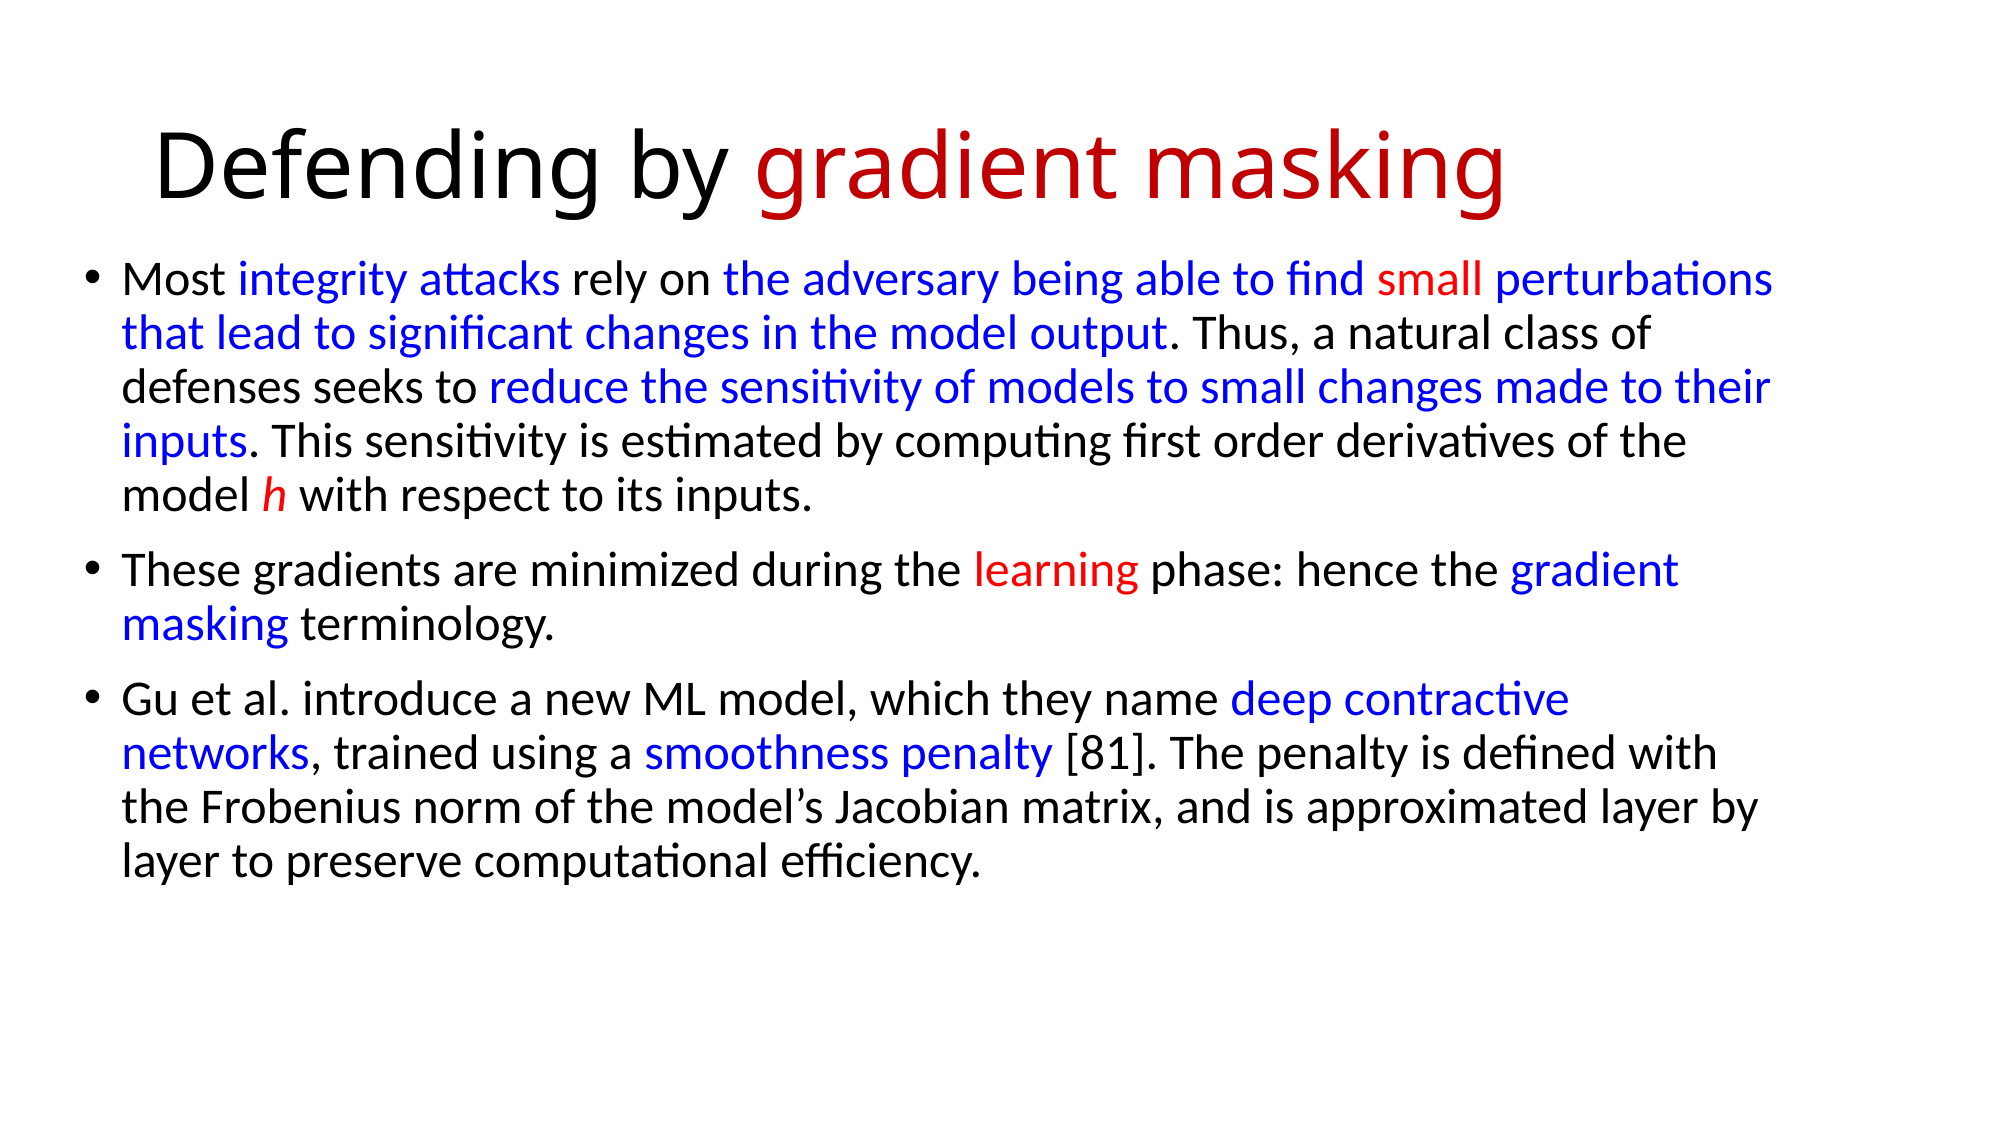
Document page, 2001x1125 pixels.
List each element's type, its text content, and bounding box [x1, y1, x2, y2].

title Defending by gradient masking [137, 59, 1863, 278]
list Most integrity attacks rely on the adversary being able to find small perturbations that lead to significant changes in the model output. Thus, a natural class of defenses seeks to reduce the sensitivity of models to small changes made to their inputs. This sensitivity is estimated by computing first order derivatives of the model h with respect to its inputs. These gradients are minimized during the learning phase: hence the gradient masking terminology. Gu et al. introduce a new ML model, which they name deep contractive networks, trained using a smoothness penalty [81]. The penalty is defined with the Frobenius norm of the model’s Jacobian matrix, and is approximated layer by layer to preserve computational efficiency. [68, 245, 1794, 959]
